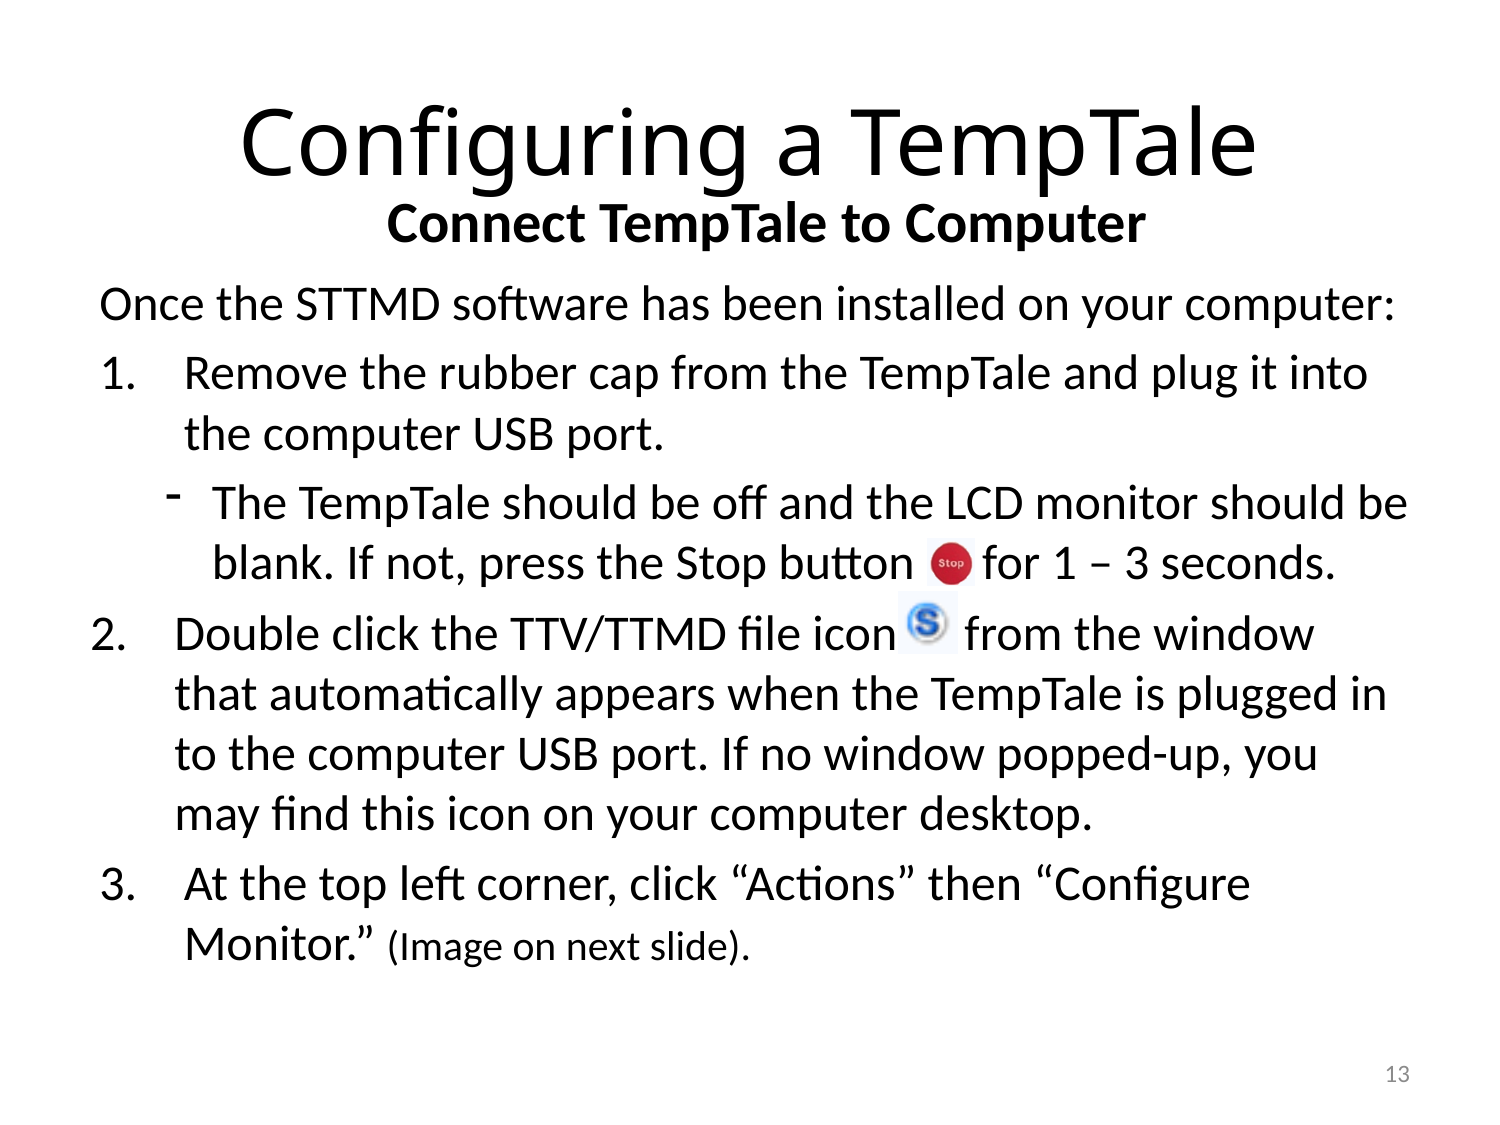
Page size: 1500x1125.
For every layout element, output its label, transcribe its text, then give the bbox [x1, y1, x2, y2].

picture [898, 591, 959, 654]
list Once the STTMD software has been installed on your computer: Remove the rubber cap from the TempTale and plug it into the computer USB port. The TempTale should be off and the LCD monitor should be blank. If not, press the Stop button for 1 – 3 seconds. Double click the TTV/TTMD file icon from the window that automatically appears when the TempTale is plugged in to the computer USB port. If no window popped-up, you may find this icon on your computer desktop. At the top left corner, click “Actions” then “Configure Monitor.” (Image on next slide). [75, 262, 1425, 1047]
picture [926, 538, 975, 586]
slide_number 13 [1074, 1042, 1425, 1103]
title Configuring a TempTale [75, 45, 1425, 233]
text_box Connect TempTale to Computer [76, 176, 1459, 262]
